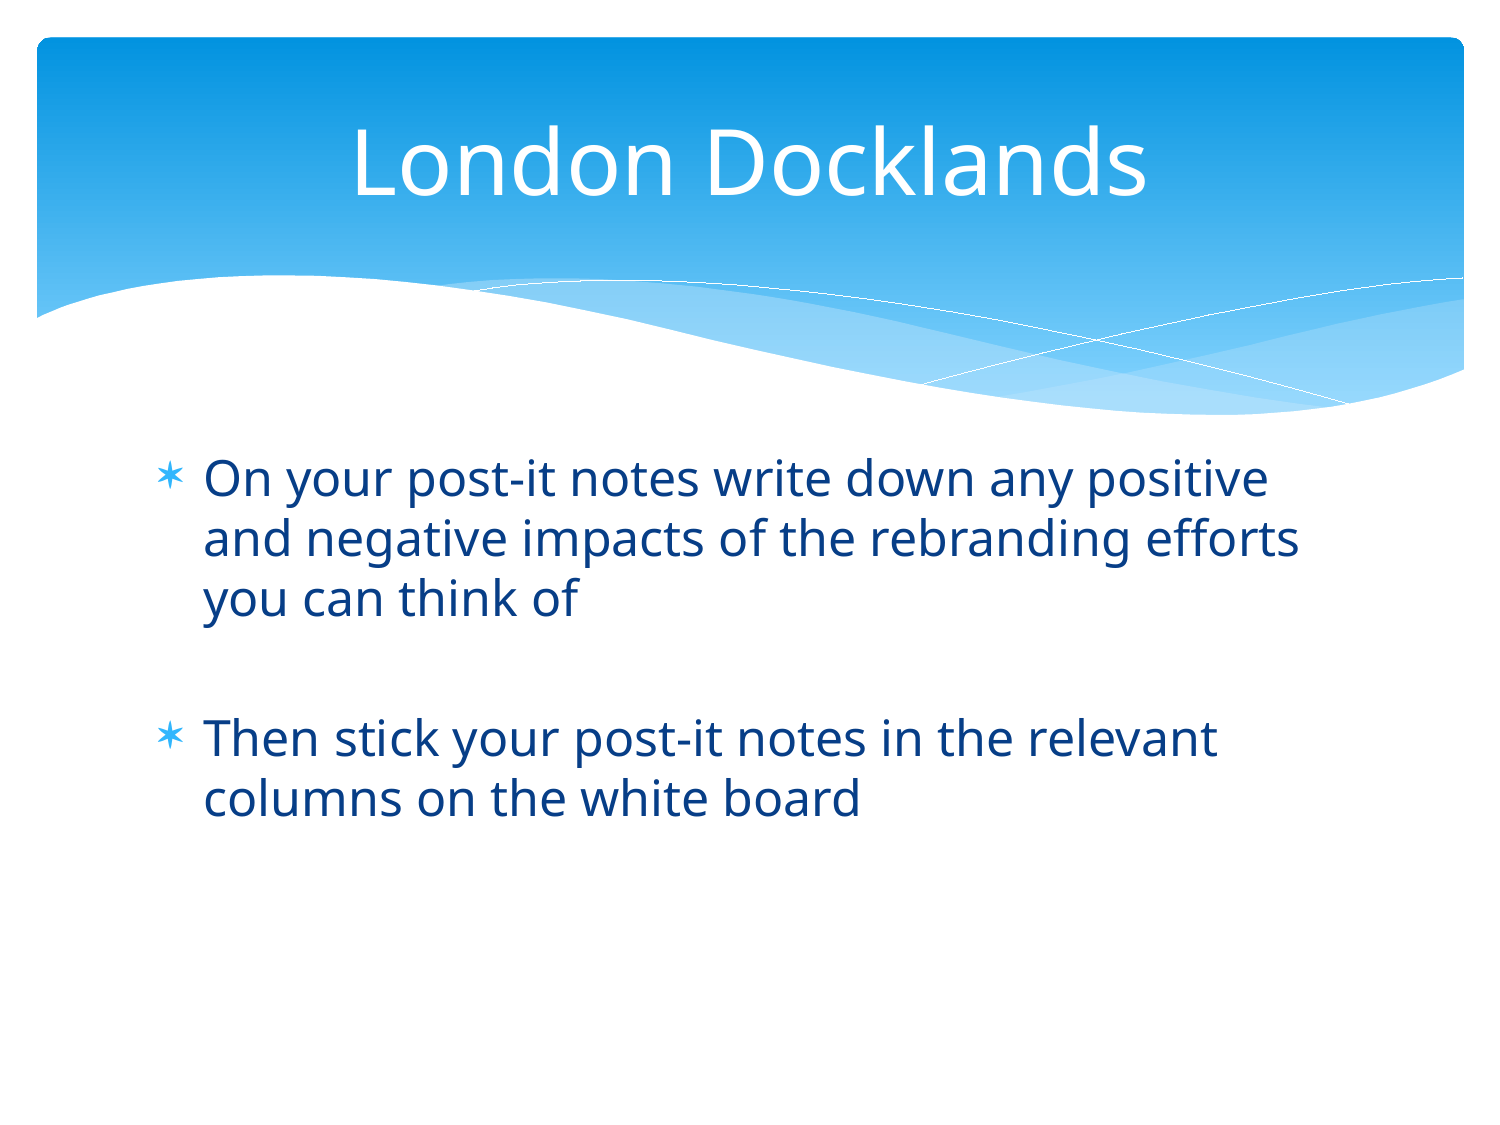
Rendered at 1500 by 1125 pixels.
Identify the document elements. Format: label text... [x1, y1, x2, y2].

list On your post-it notes write down any positive and negative impacts of the rebranding efforts you can think of Then stick your post-it notes in the relevant columns on the white board [143, 438, 1359, 1005]
title London Docklands [75, 55, 1425, 261]
